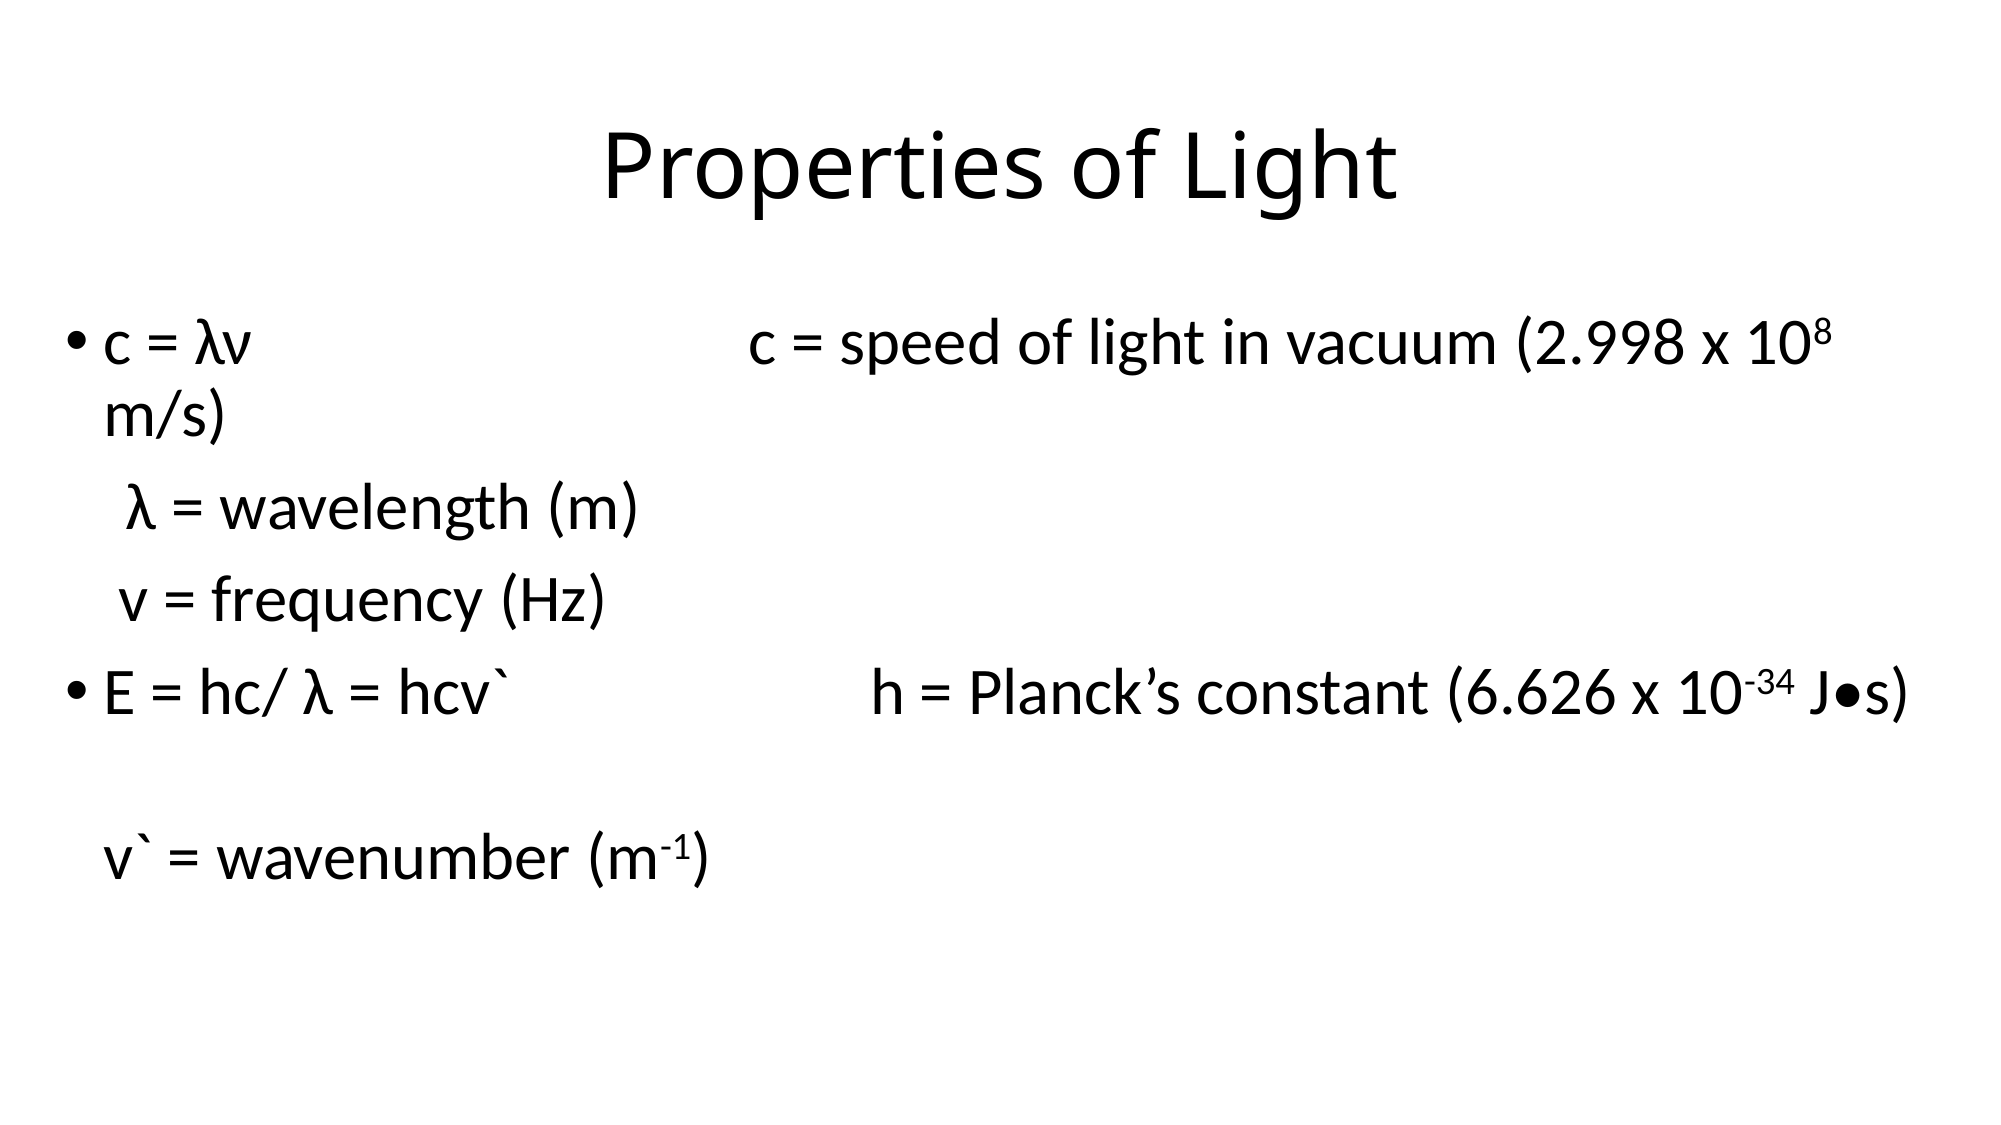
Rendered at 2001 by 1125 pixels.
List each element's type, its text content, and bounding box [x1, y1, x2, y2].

list c = λν c = speed of light in vacuum (2.998 x 108 m/s) λ = wavelength (m) v = frequency (Hz) E = hc/ λ = hcv` h = Planck’s constant (6.626 x 10-34 J•s) v` = wavenumber (m-1) [50, 299, 1971, 1014]
title Properties of Light [137, 59, 1863, 278]
